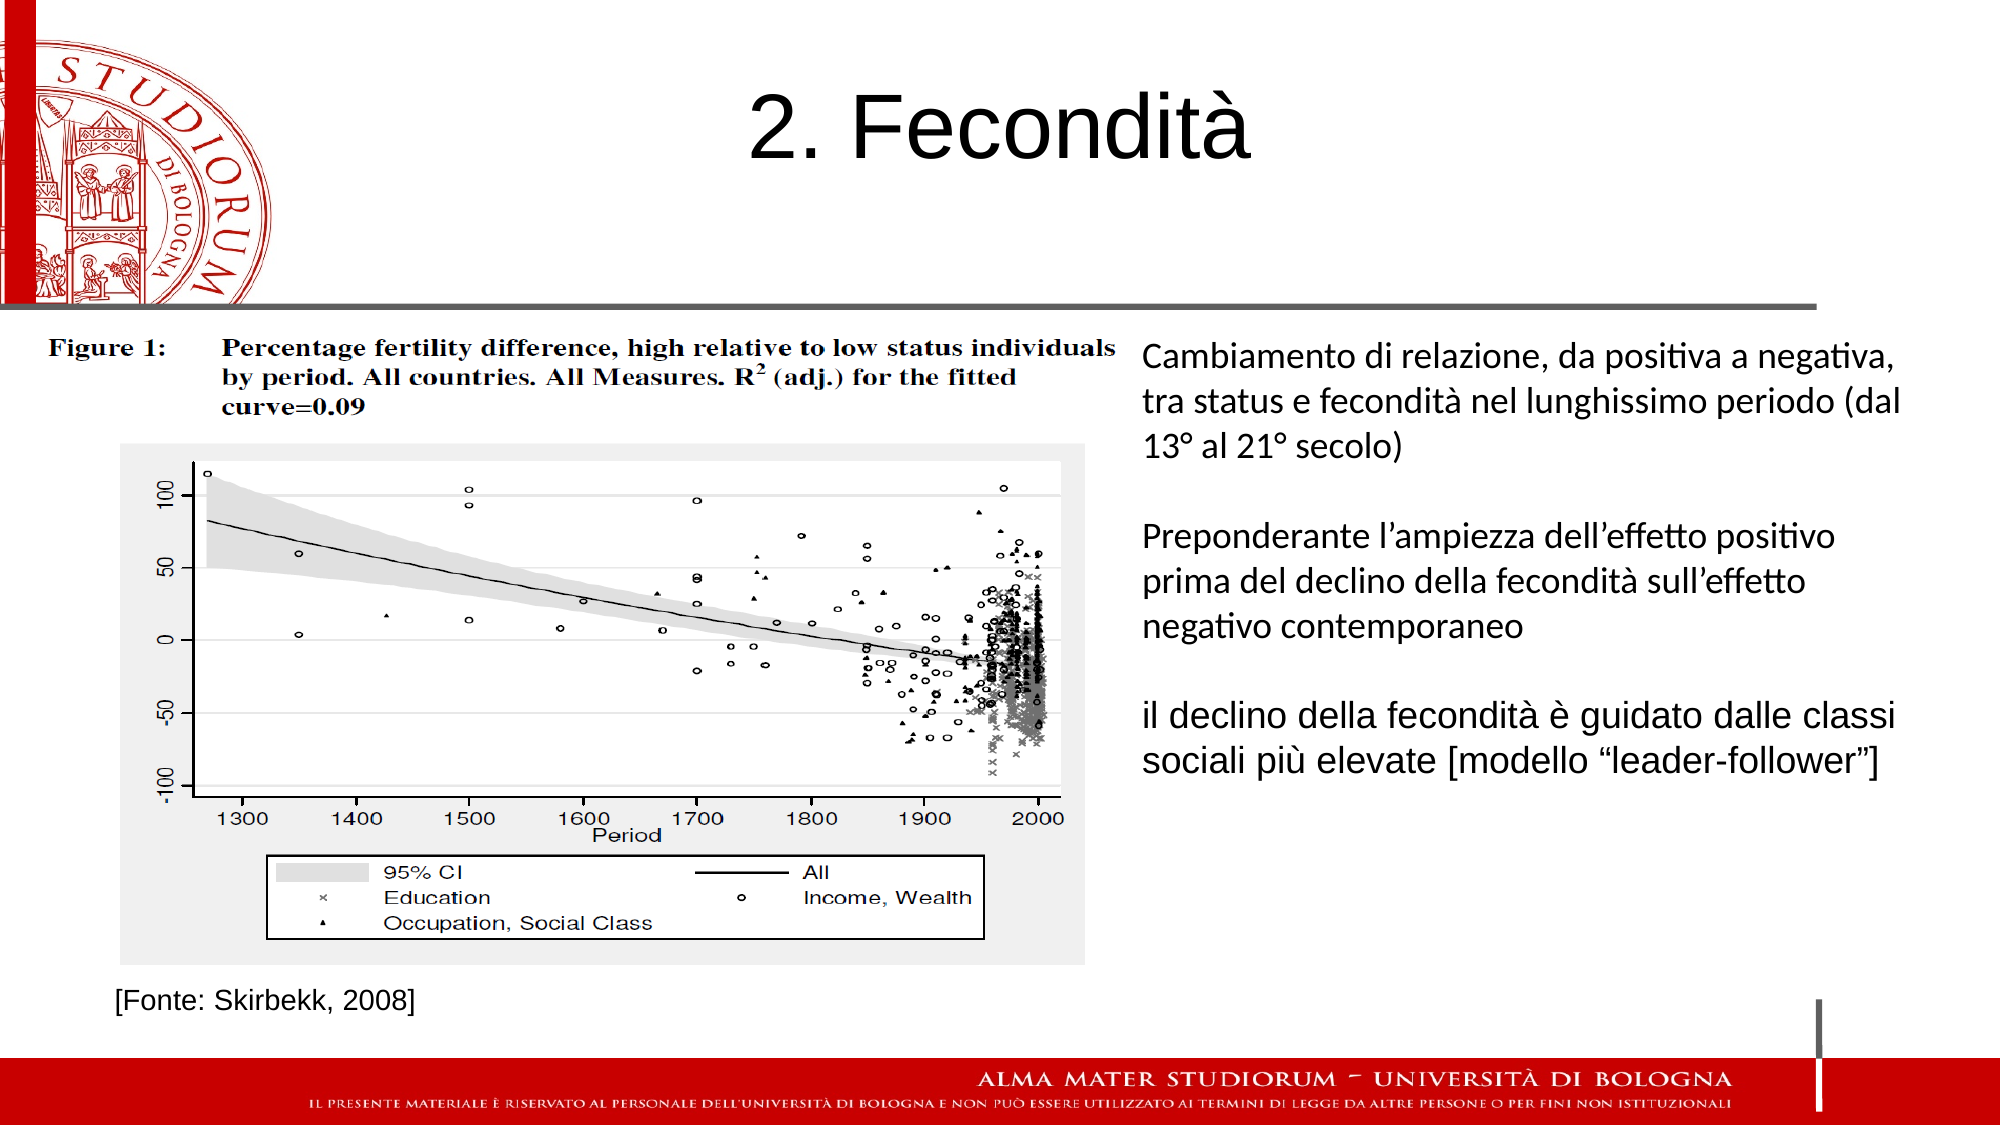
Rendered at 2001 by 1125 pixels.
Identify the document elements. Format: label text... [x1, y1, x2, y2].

picture [0, 1058, 2000, 1125]
title 2. Fecondità [137, 59, 1863, 278]
picture [36, 34, 283, 303]
picture [0, 34, 4, 303]
text_box [Fonte: Skirbekk, 2008] [99, 1000, 458, 1024]
picture [24, 314, 1173, 1000]
text_box Cambiamento di relazione, da positiva a negativa, tra status e fecondità nel lunghissimo periodo (dal 13° al 21° secolo) Preponderante l’ampiezza dell’effetto positivo prima del declino della fecondità sull’effetto negativo contemporaneo il declino della fecondità è guidato dalle classi sociali più elevate [modello “leader-follower”] [1173, 323, 1942, 788]
